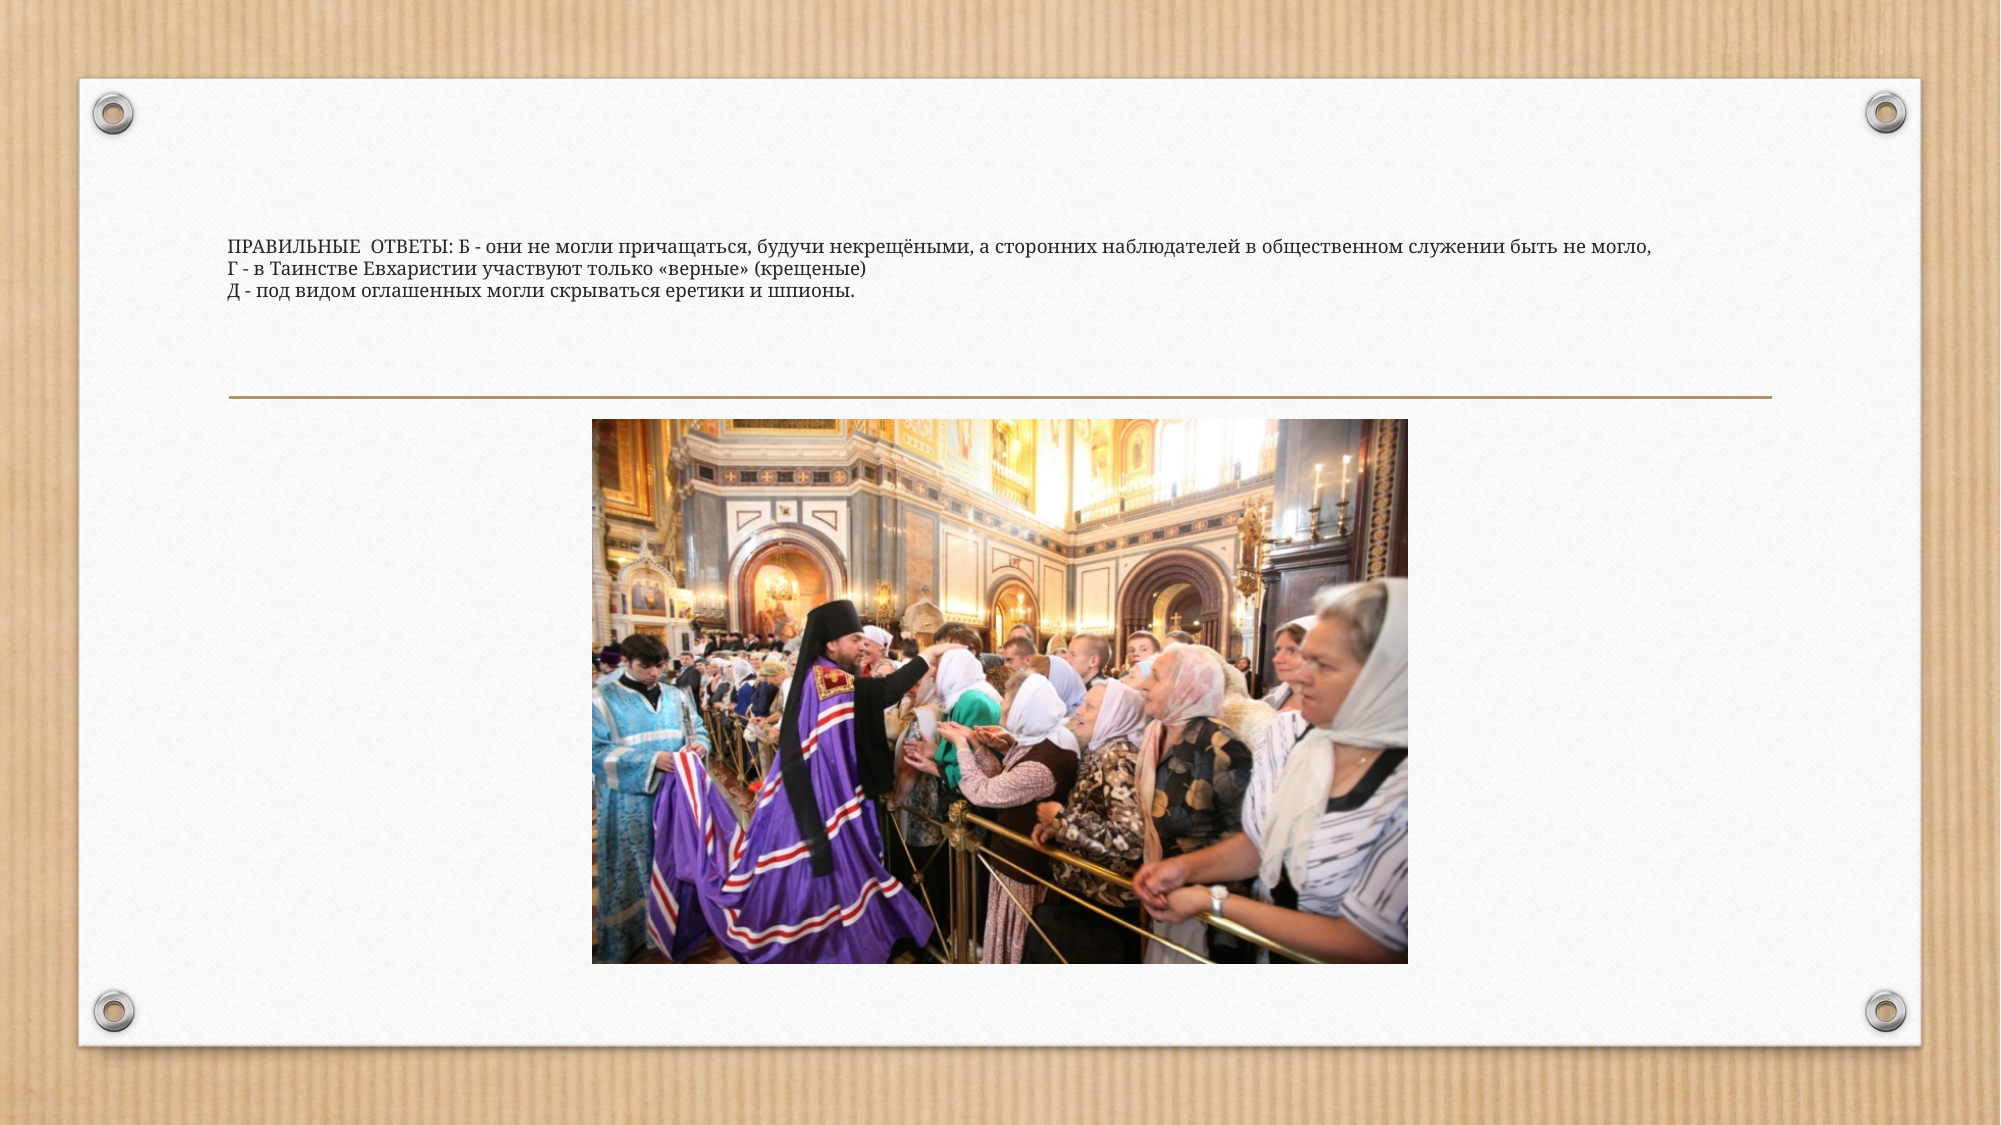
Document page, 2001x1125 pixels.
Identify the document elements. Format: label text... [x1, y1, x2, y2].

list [592, 419, 1408, 964]
title ПРАВИЛЬНЫЕ ОТВЕТЫ: Б - они не могли причащаться, будучи некрещёными, а сторонних наблюдателей в общественном служении быть не могло, Г - в Таинстве Евхаристии участвуют только «верные» (крещеные) Д - под видом оглашенных могли скрываться еретики и шпионы. [212, 161, 1788, 375]
picture [0, 0, 2001, 1125]
